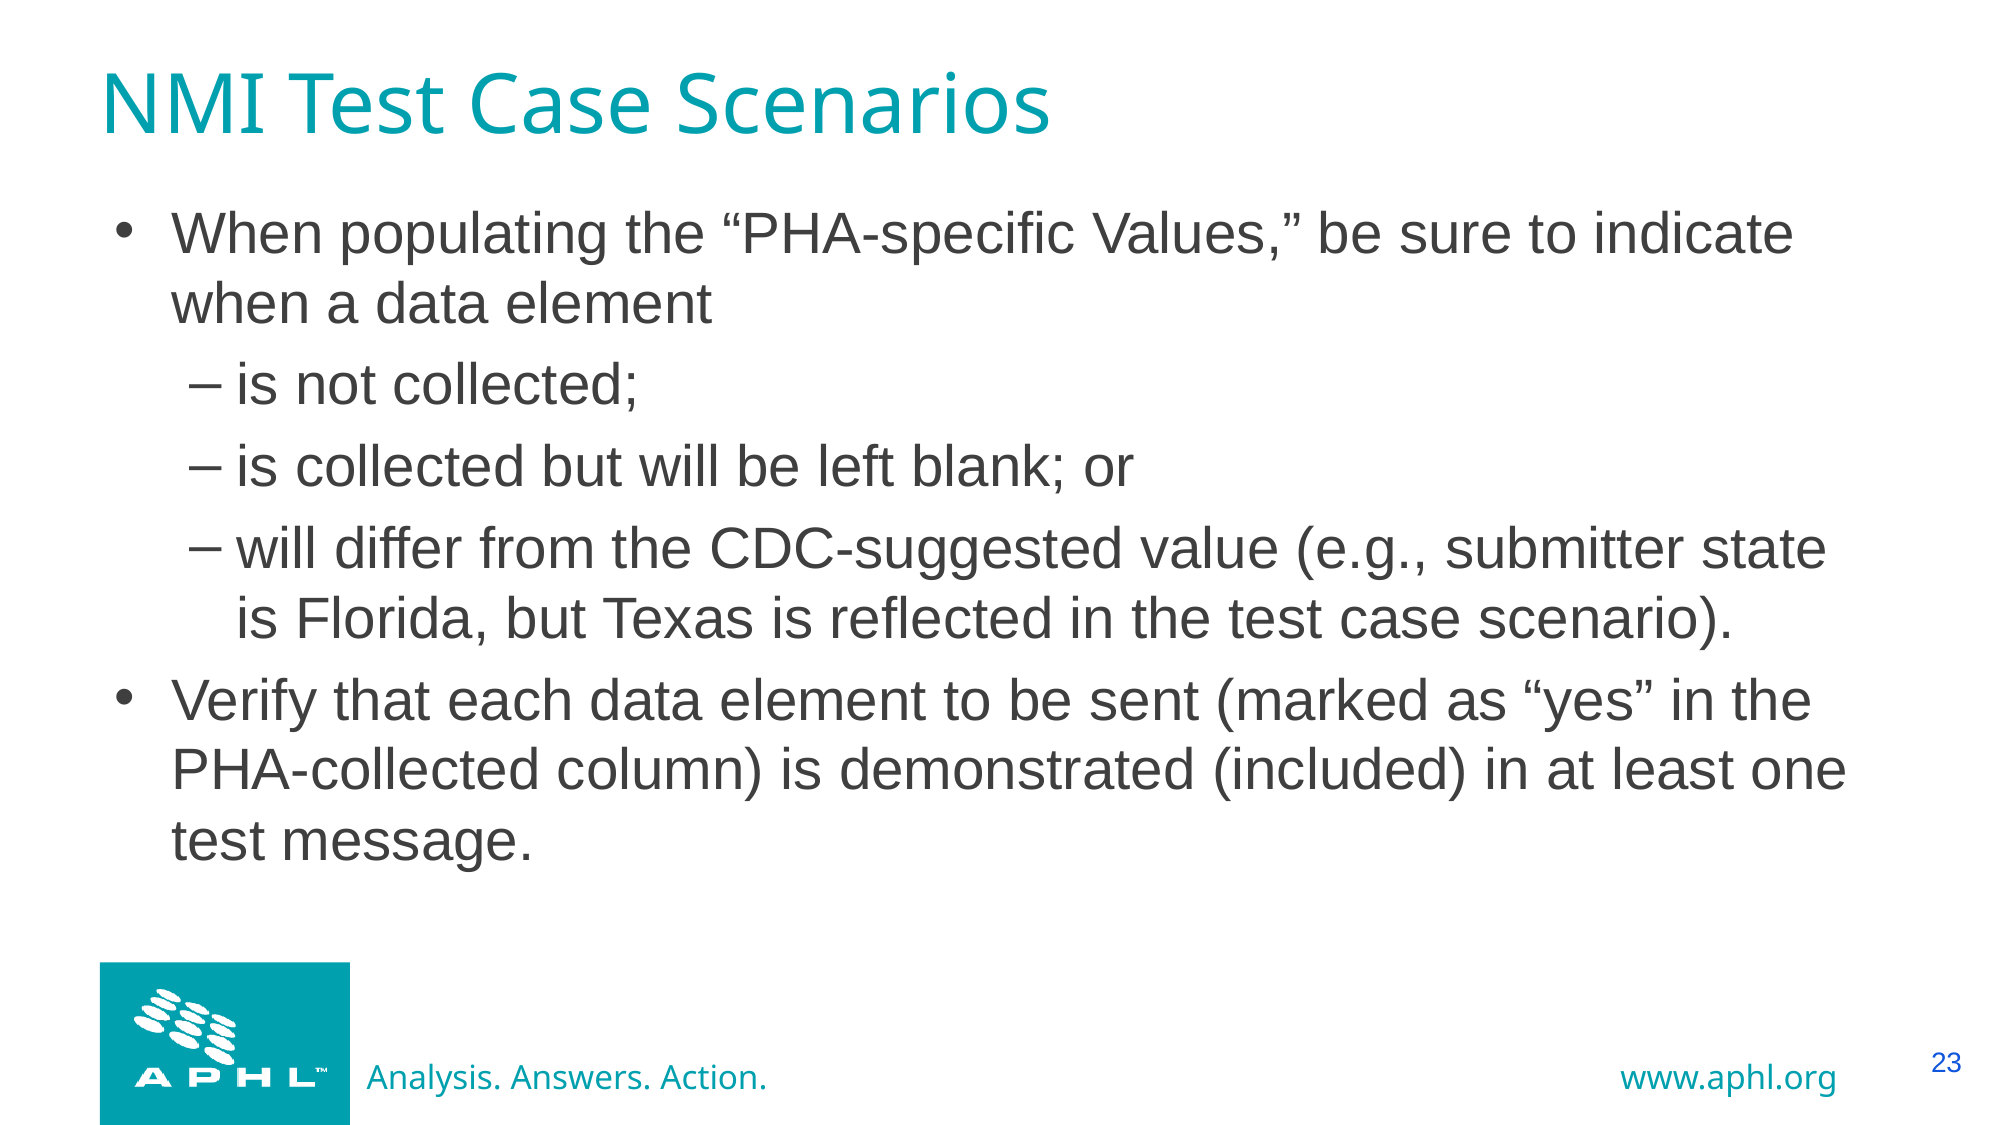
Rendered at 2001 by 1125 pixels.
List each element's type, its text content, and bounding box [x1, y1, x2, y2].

list When populating the “PHA-specific Values,” be sure to indicate when a data element is not collected; is collected but will be left blank; or will differ from the CDC-suggested value (e.g., submitter state is Florida, but Texas is reflected in the test case scenario). Verify that each data element to be sent (marked as “yes” in the PHA-collected column) is demonstrated (included) in at least one test message. [99, 187, 1900, 896]
picture [133, 987, 329, 1087]
title NMI Test Case Scenarios [99, 50, 1900, 159]
